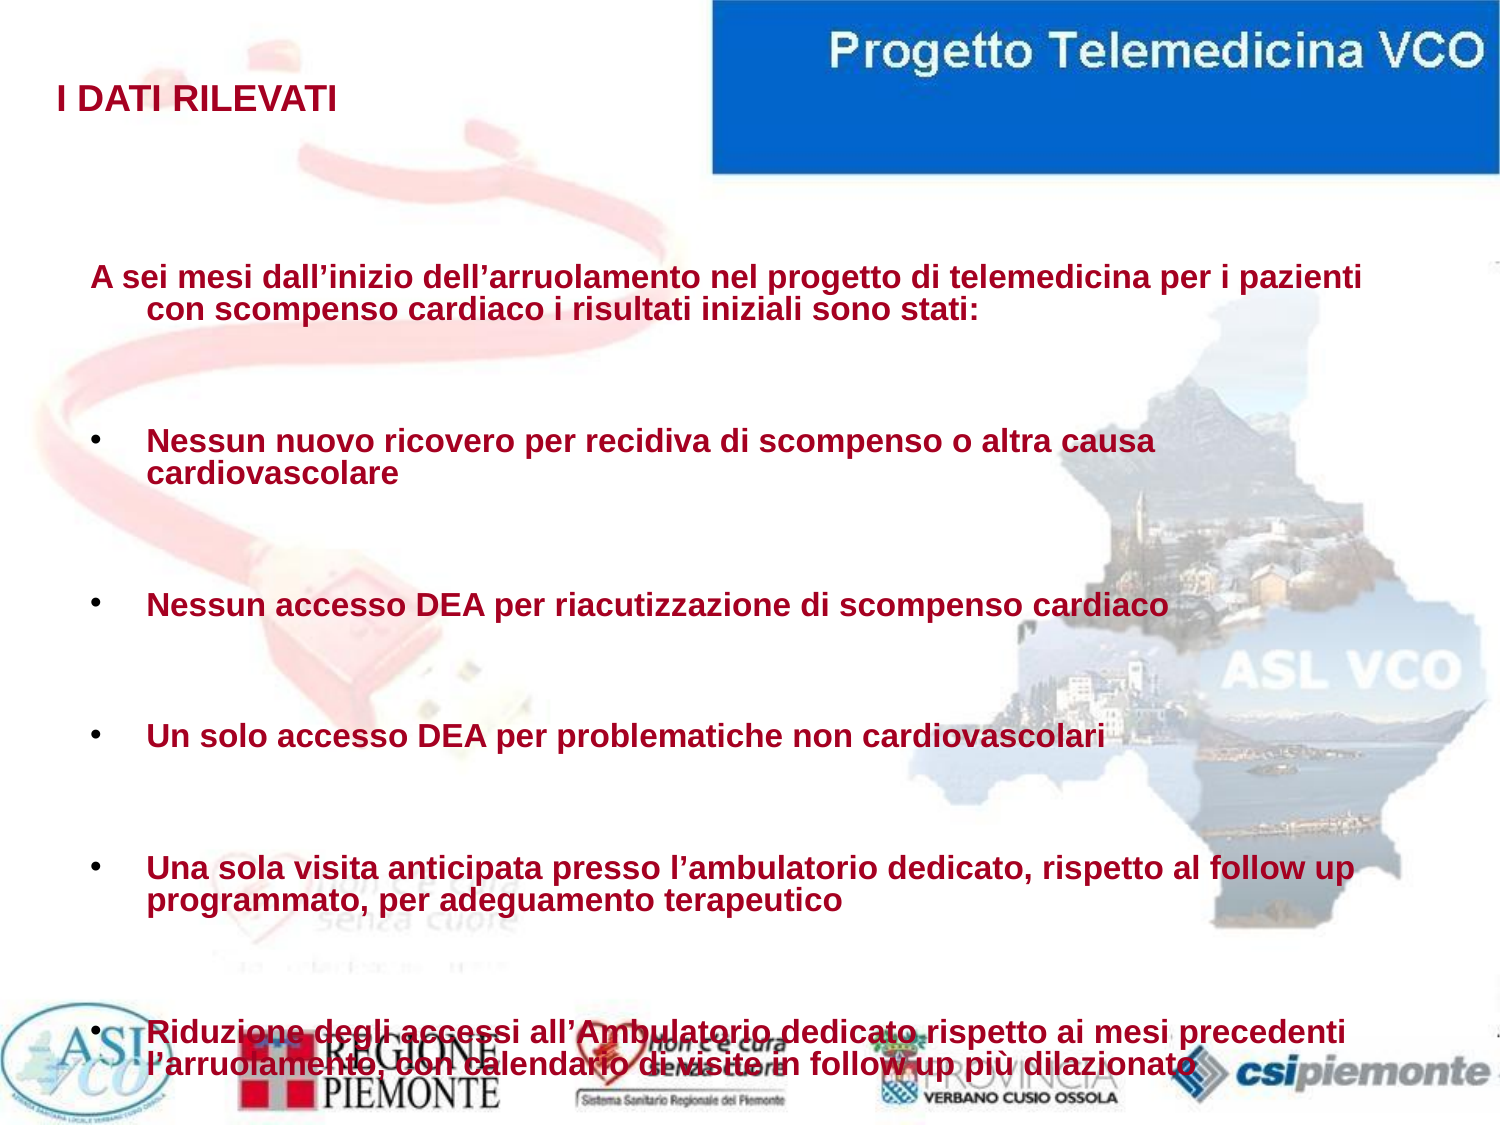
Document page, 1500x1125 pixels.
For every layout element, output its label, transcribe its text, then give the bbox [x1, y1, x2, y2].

picture [0, 0, 1500, 1125]
title I DATI RILEVATI [41, 45, 680, 149]
list A sei mesi dall’inizio dell’arruolamento nel progetto di telemedicina per i pazienti con scompenso cardiaco i risultati iniziali sono stati: Nessun nuovo ricovero per recidiva di scompenso o altra causa cardiovascolare Nessun accesso DEA per riacutizzazione di scompenso cardiaco Un solo accesso DEA per problematiche non cardiovascolari Una sola visita anticipata presso l’ambulatorio dedicato, rispetto al follow up programmato, per adeguamento terapeutico Riduzione degli accessi all’Ambulatorio dedicato rispetto ai mesi precedenti l’arruolamento, con calendario di visite in follow up più dilazionato Maggiore aderenza alla terapia ed allo stile di vita dei pazienti arruolati Miglioramento della QoL dei pazienti [75, 255, 1425, 1005]
